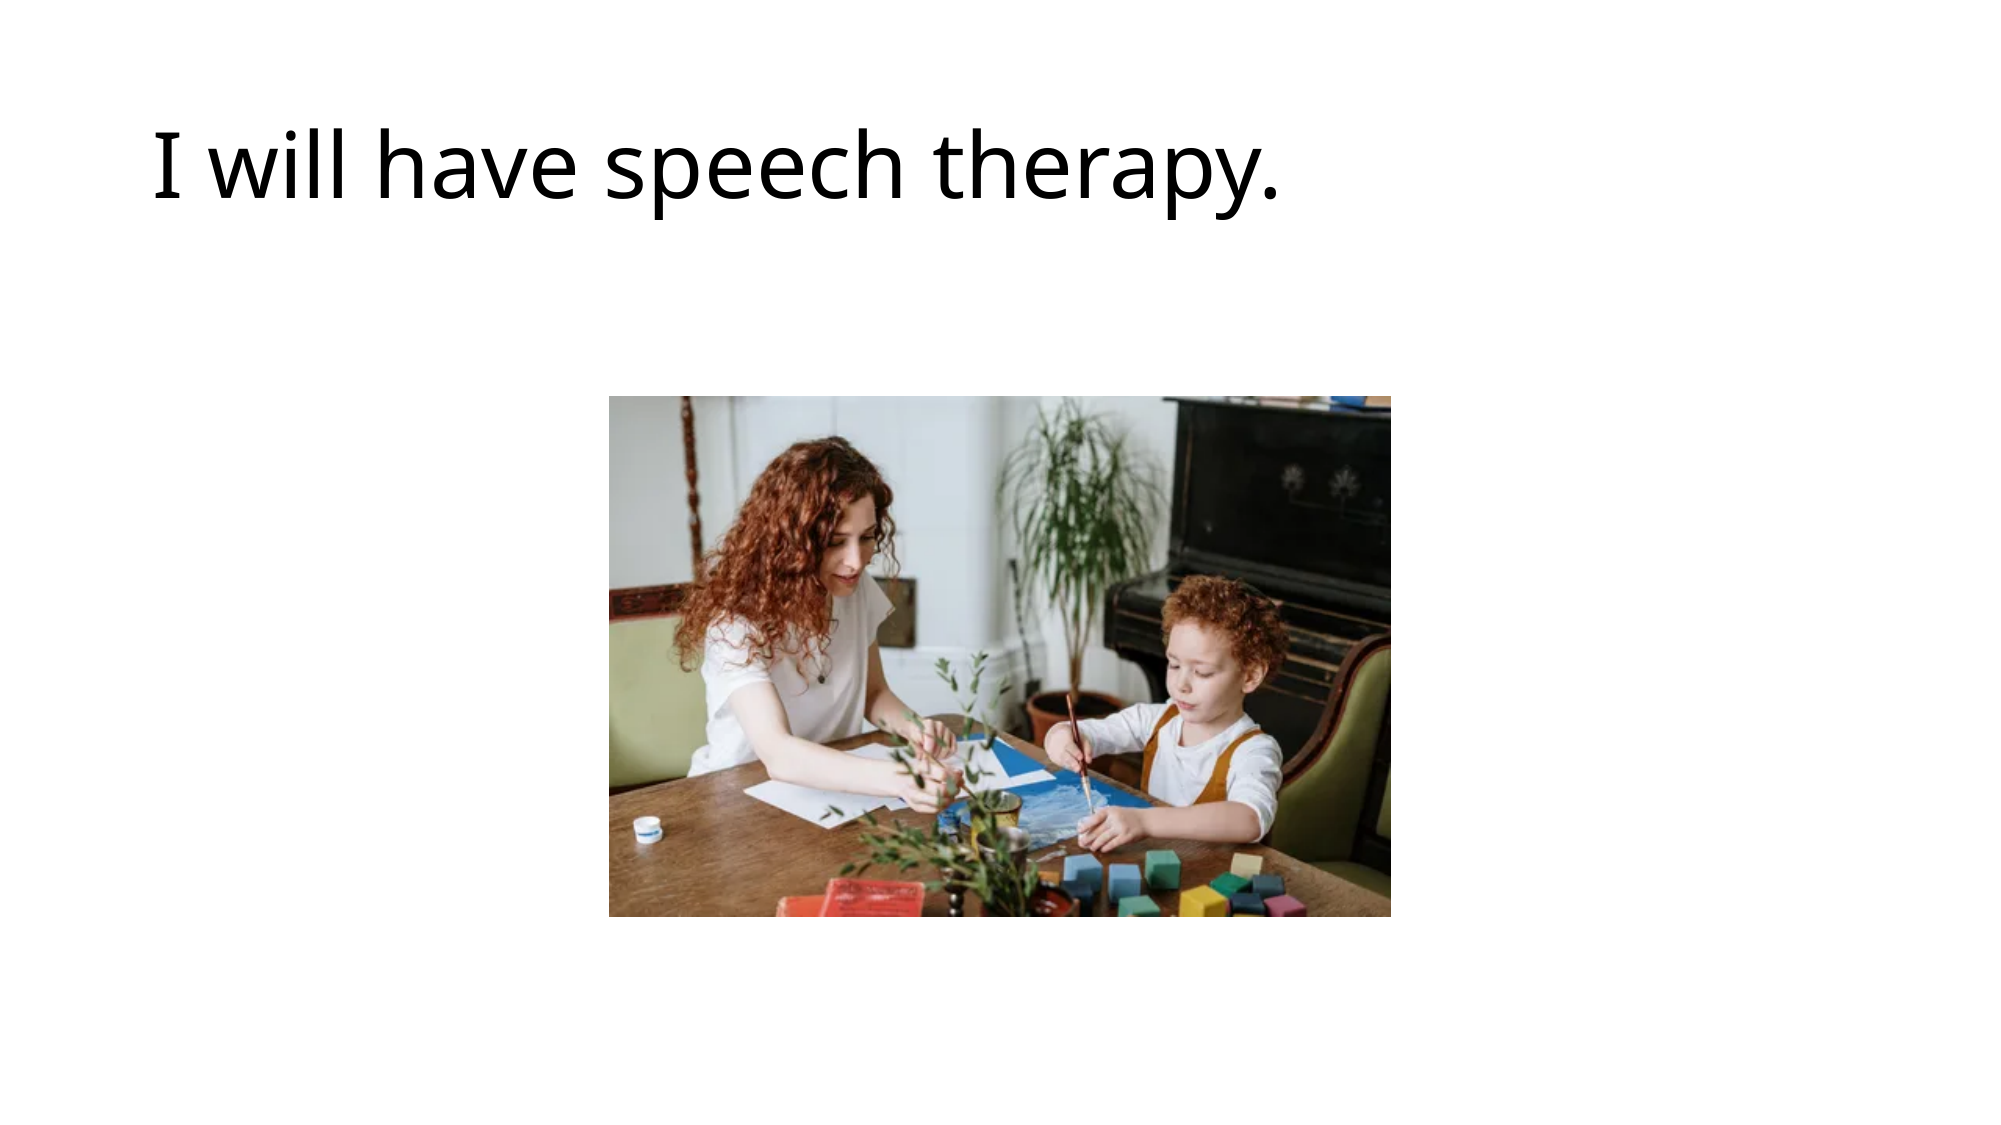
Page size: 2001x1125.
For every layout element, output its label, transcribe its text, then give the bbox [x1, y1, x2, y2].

title I will have speech therapy. [137, 59, 1863, 278]
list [609, 396, 1391, 917]
